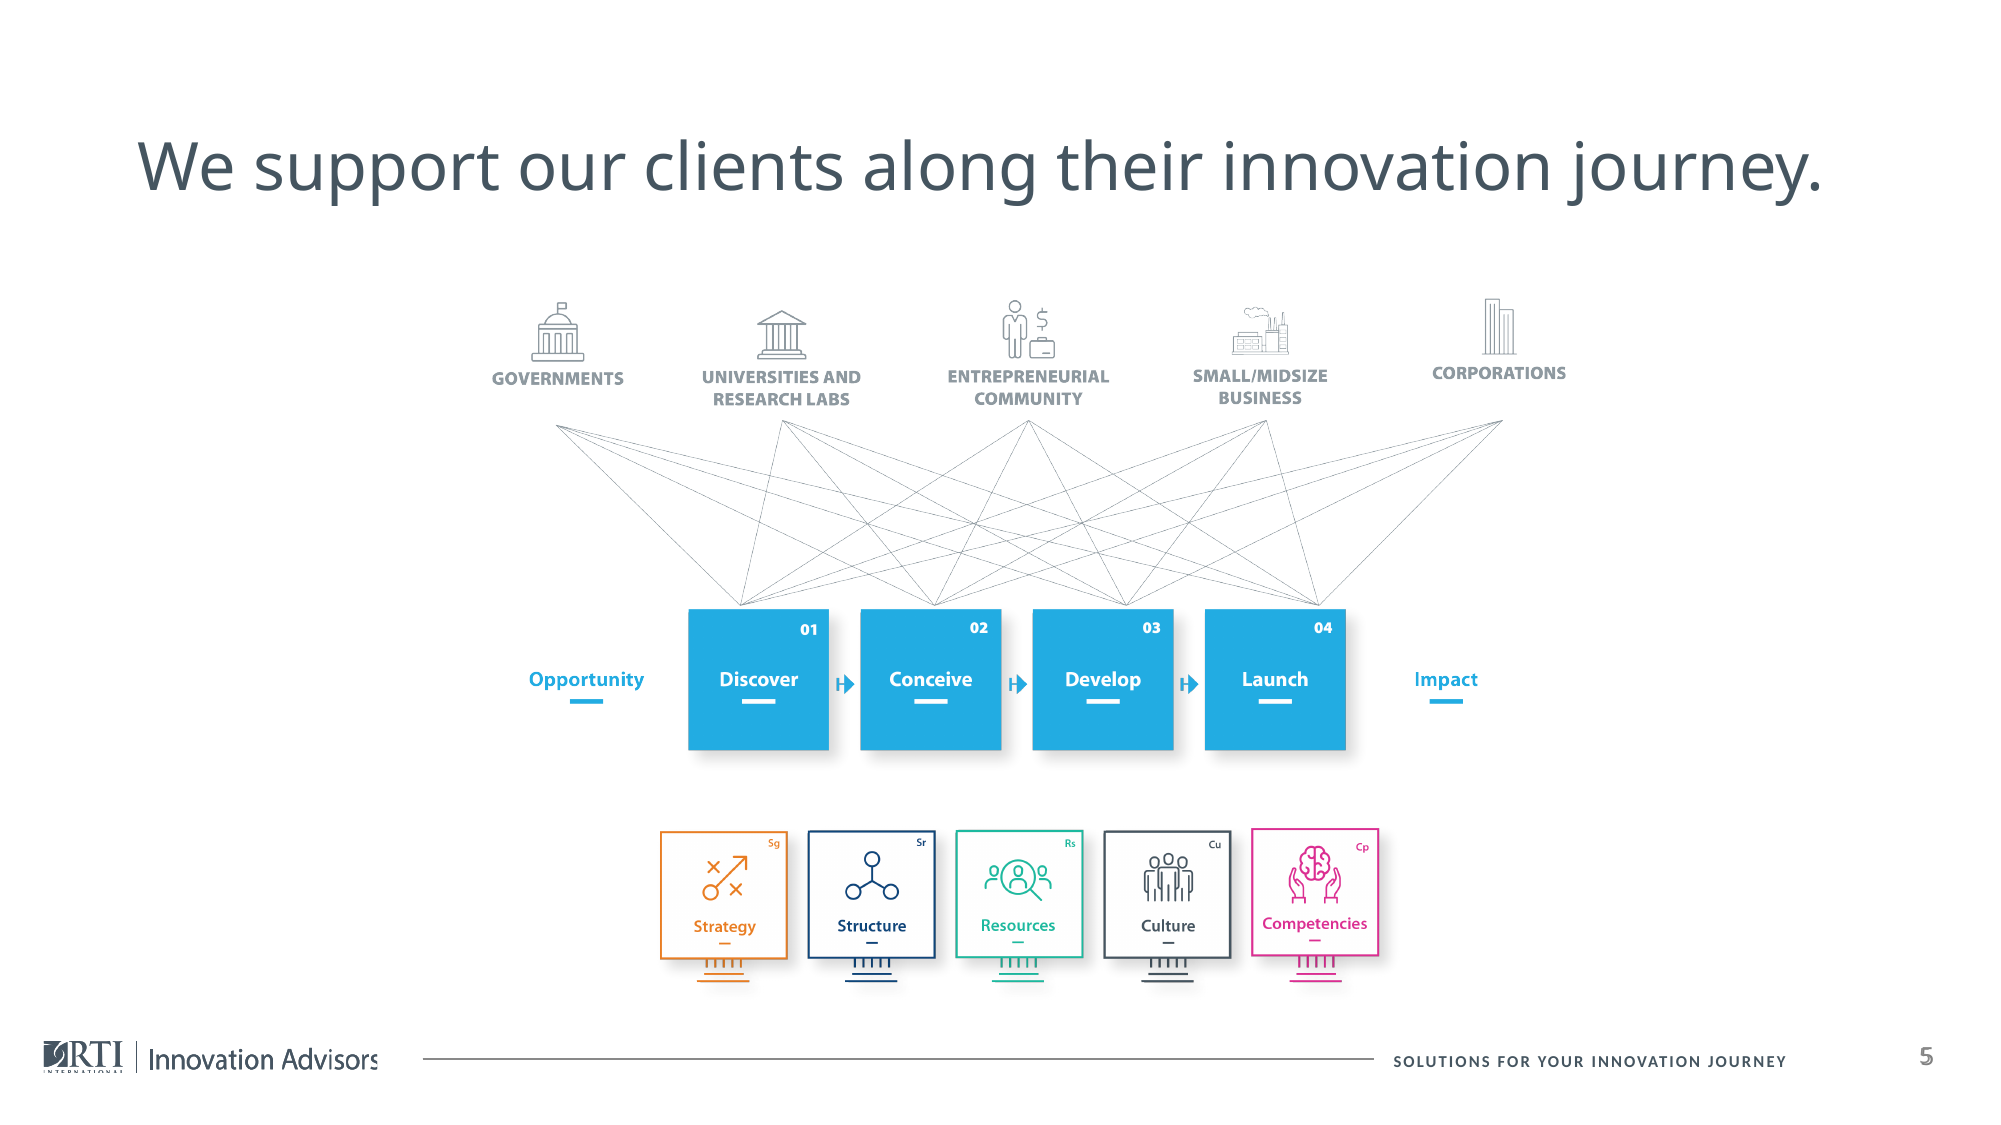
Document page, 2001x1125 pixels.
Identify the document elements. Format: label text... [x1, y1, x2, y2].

slide_number 5 [1890, 1023, 1960, 1090]
title We support our clients along their innovation journey. [138, 59, 1863, 278]
picture [462, 277, 1566, 1009]
